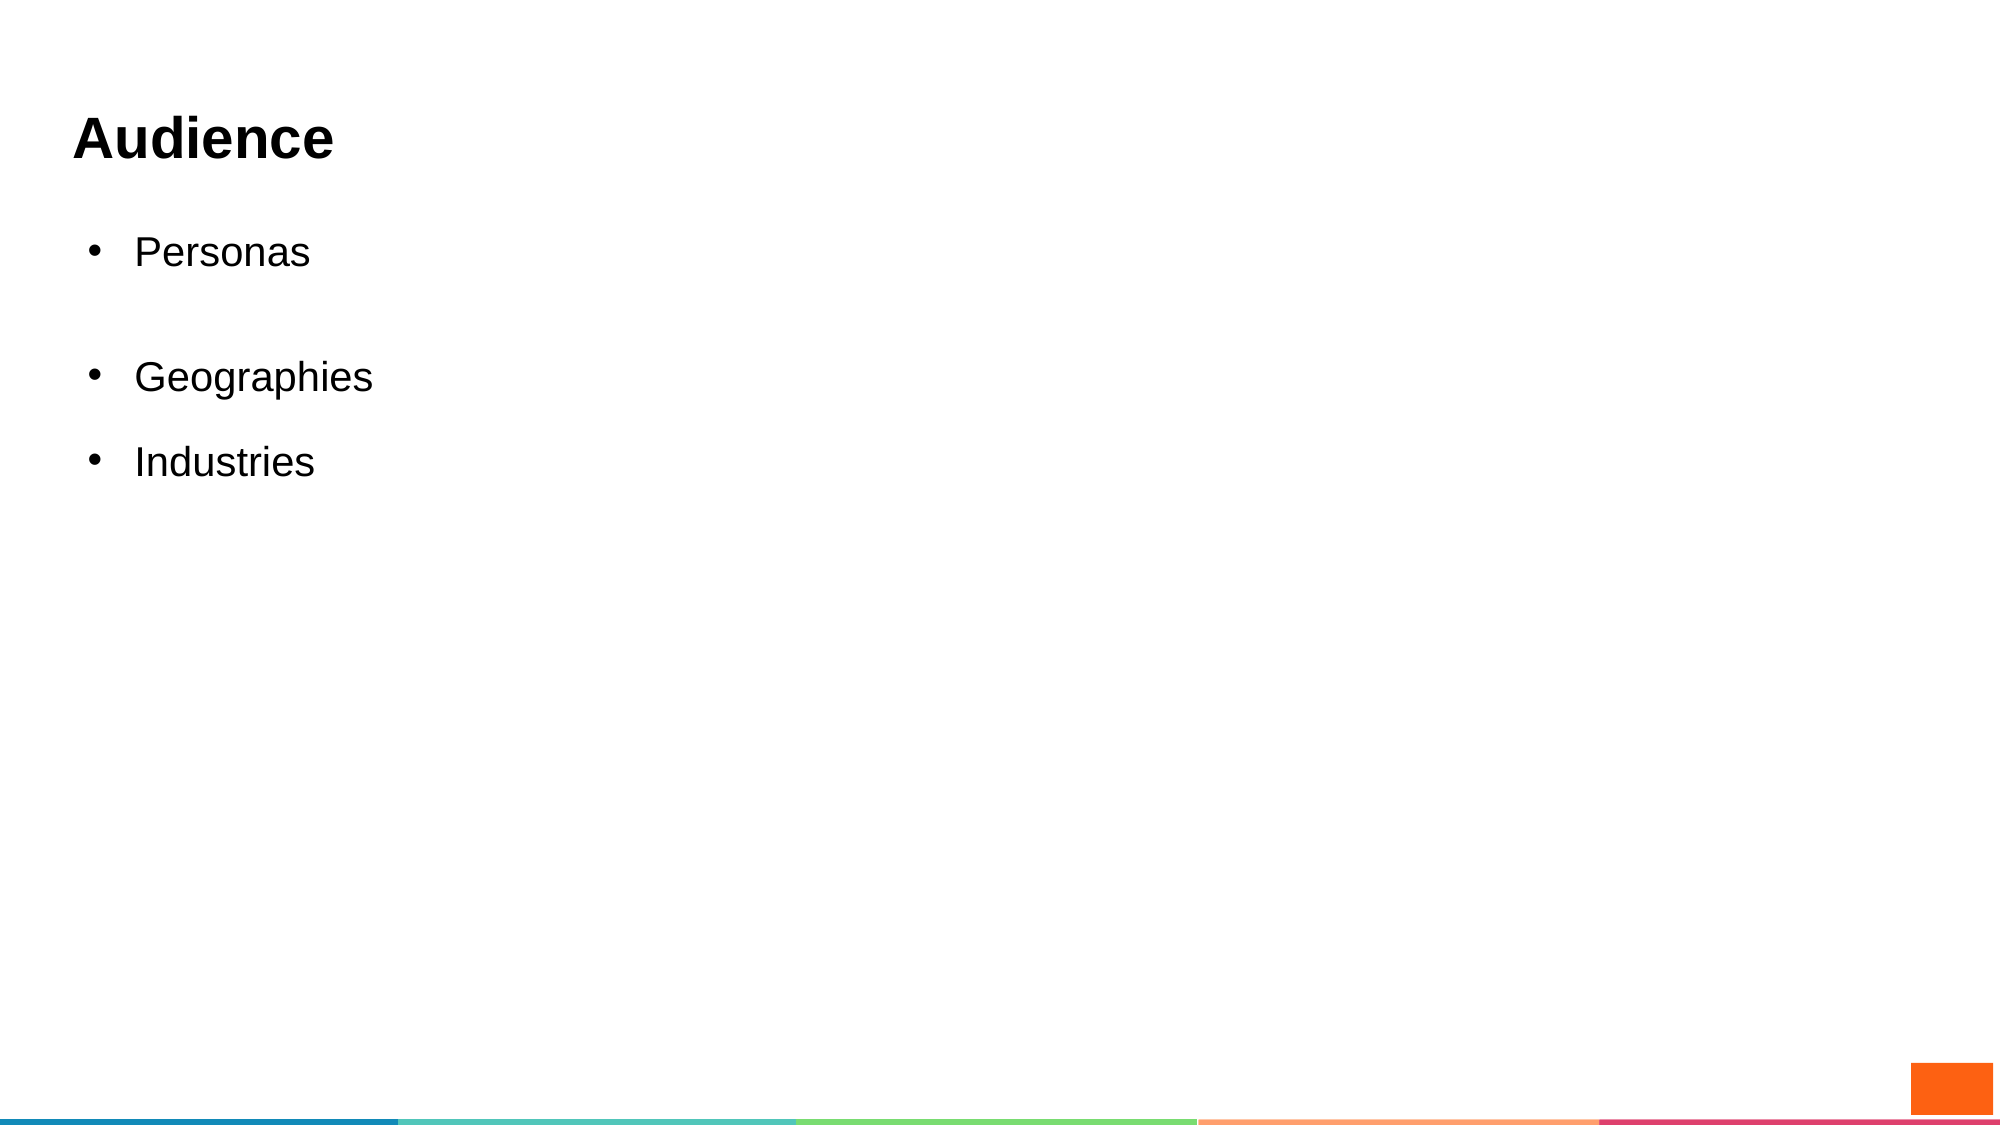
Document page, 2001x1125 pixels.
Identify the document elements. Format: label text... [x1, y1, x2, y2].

title Audience [72, 99, 1928, 288]
list Personas Geographies Industries [87, 224, 1652, 863]
